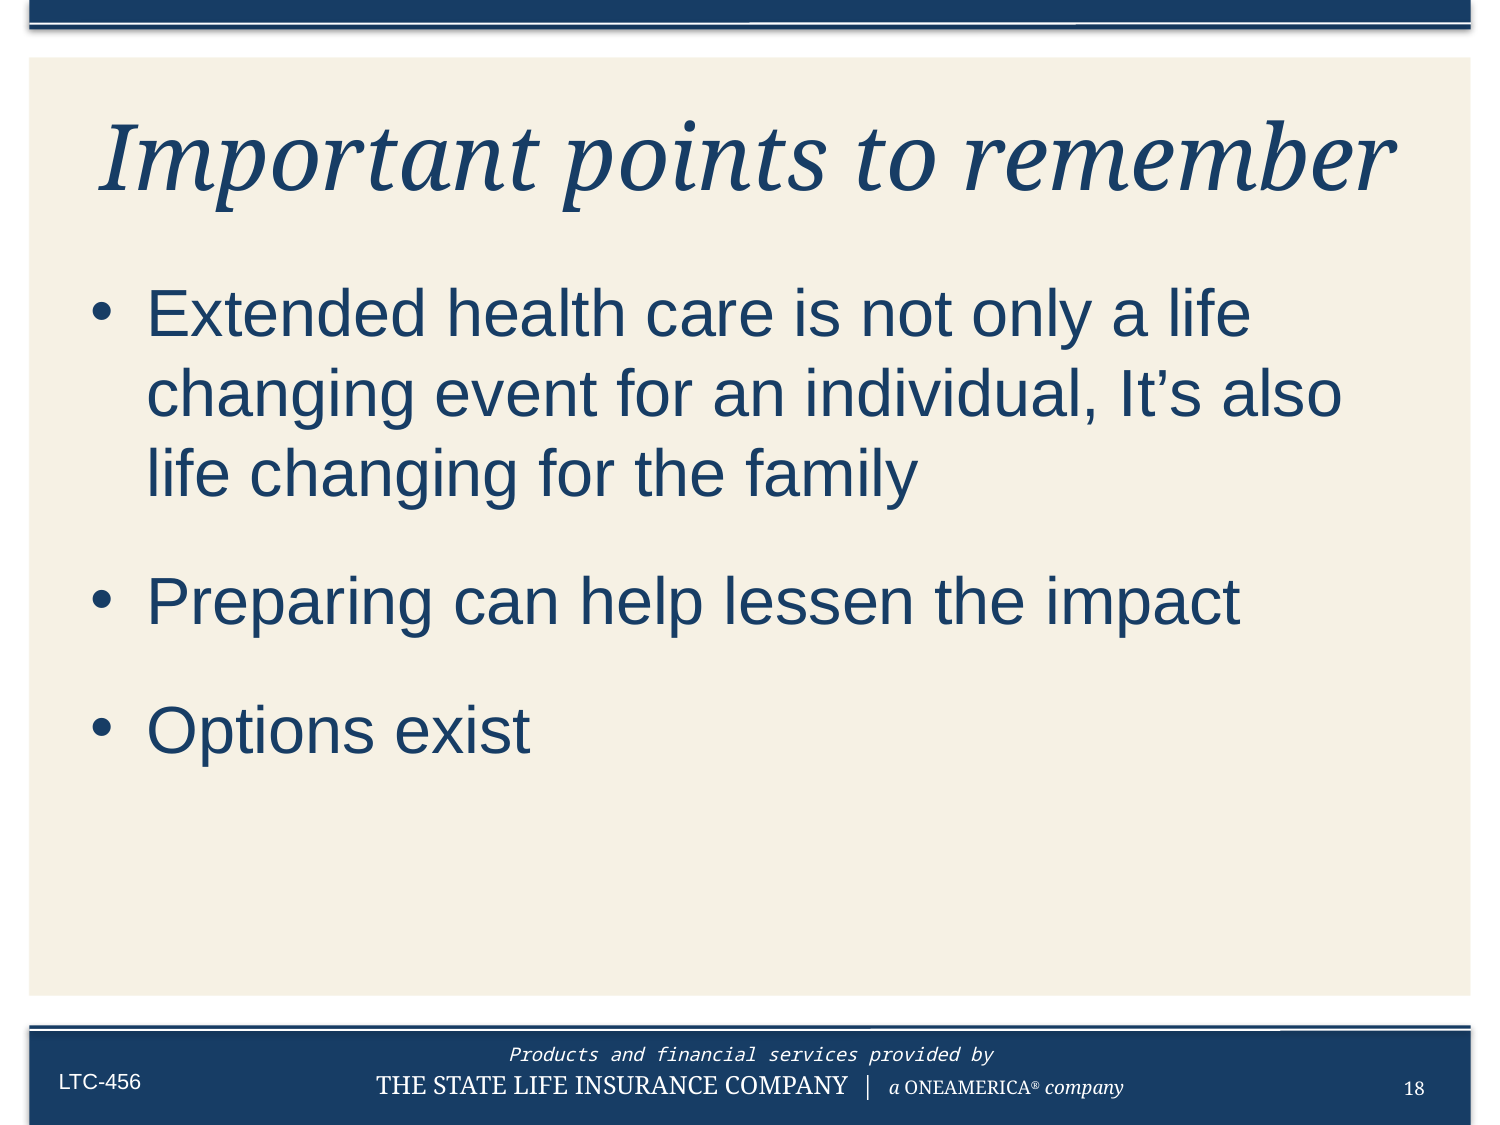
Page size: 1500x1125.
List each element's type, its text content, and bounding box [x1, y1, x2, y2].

slide_number 18 [1299, 1042, 1425, 1103]
list Extended health care is not only a life changing event for an individual, It’s also life changing for the family Preparing can help lessen the impact Options exist [74, 262, 1426, 988]
picture [0, 0, 1500, 1125]
title Important points to remember [74, 74, 1426, 233]
text_box LTC-456 [43, 1060, 257, 1102]
